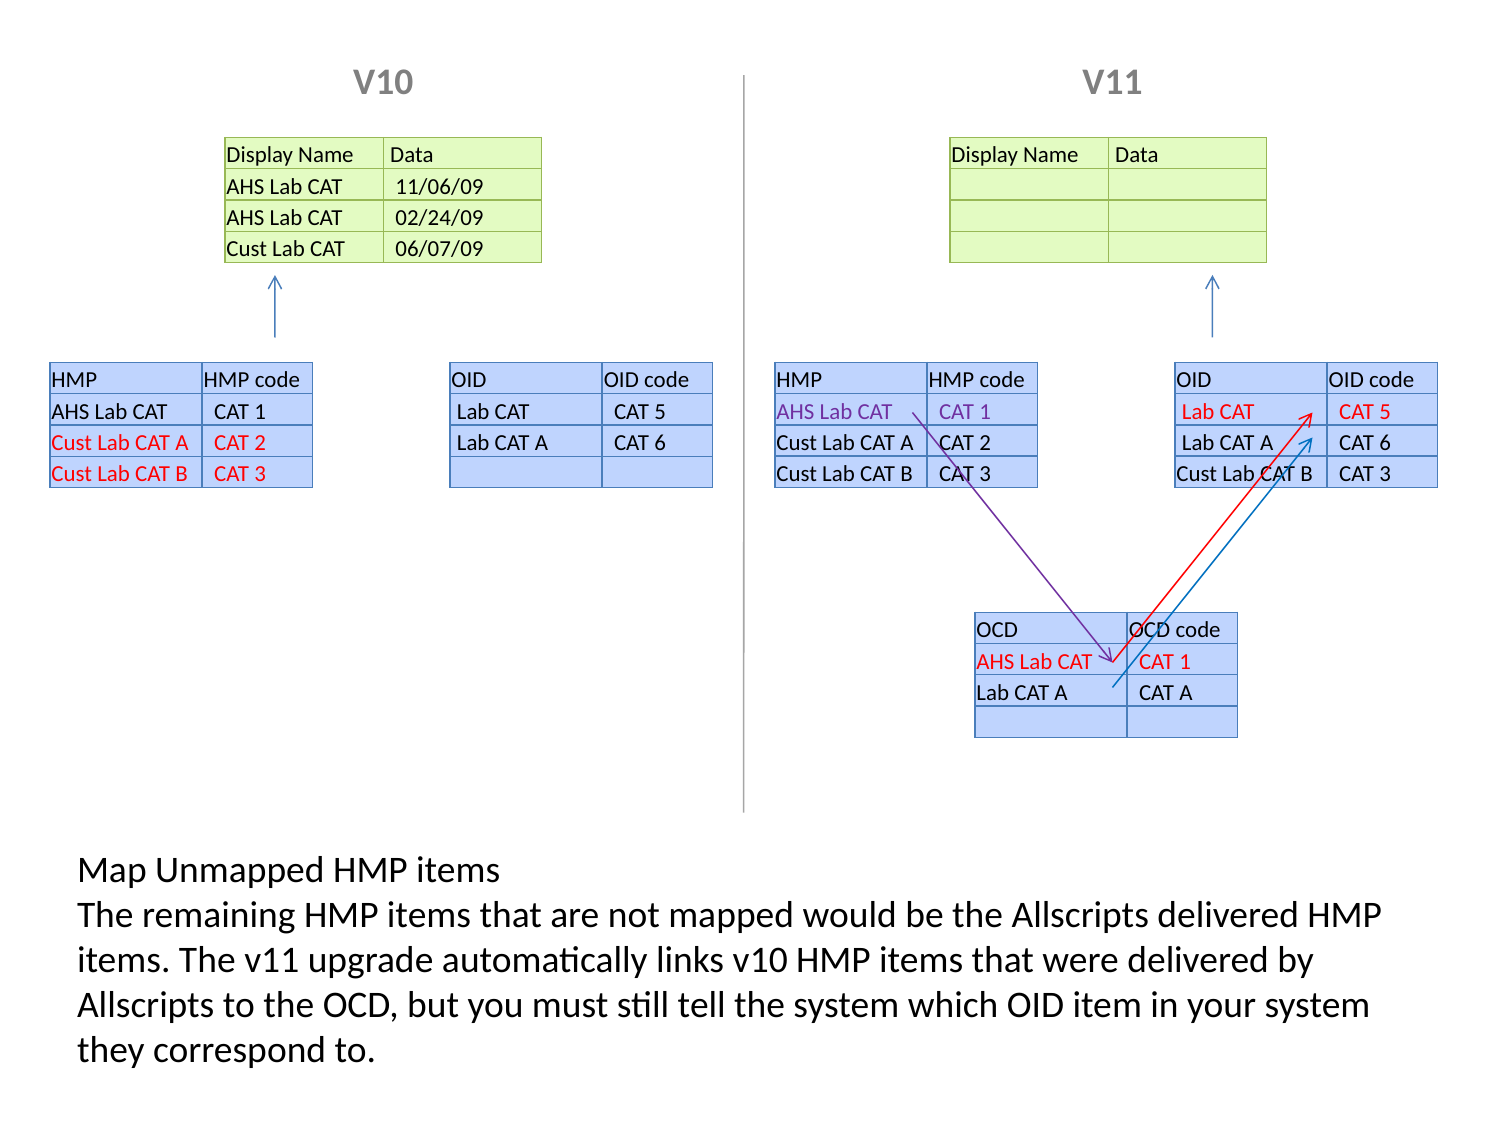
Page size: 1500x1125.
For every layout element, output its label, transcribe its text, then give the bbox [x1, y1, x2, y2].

table_cell AHS Lab CAT [226, 201, 383, 231]
text_box V11 [987, 49, 1238, 110]
table_cell CAT 5 [603, 394, 712, 424]
table_cell [976, 707, 1126, 737]
table_header HMP [776, 363, 926, 393]
table_cell Cust Lab CAT A [776, 426, 926, 442]
table_header OID [1176, 363, 1326, 393]
table_header OID code [603, 363, 712, 393]
table_header Data [1109, 138, 1266, 168]
table_header Data [384, 138, 541, 168]
table_cell 11/06/09 [384, 169, 541, 199]
table_cell Lab CAT A [451, 426, 601, 442]
table_cell AHS Lab CAT [51, 394, 201, 424]
table_cell CAT 3 [203, 457, 312, 487]
table_header Display Name [951, 138, 1108, 168]
table_cell CAT 5 [1328, 394, 1437, 424]
table_cell Cust Lab CAT B [51, 457, 201, 487]
table_cell Lab CAT [1176, 394, 1326, 424]
table_cell [451, 457, 601, 487]
table_header OID code [1328, 363, 1437, 393]
table_cell Cust Lab CAT A [51, 426, 201, 456]
table_cell CAT 2 [928, 426, 1037, 435]
table_cell Lab CAT [451, 394, 601, 424]
table_cell CAT 3 [1341, 457, 1437, 487]
table_cell [951, 169, 1108, 199]
text_box V10 [258, 49, 509, 110]
table_cell Lab CAT A [1297, 426, 1326, 435]
table_cell CAT 2 [203, 426, 312, 456]
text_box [887, 437, 1085, 442]
table_cell [1128, 707, 1237, 737]
table_cell [603, 457, 712, 487]
table_cell CAT 6 [1328, 426, 1437, 455]
table_cell AHS Lab CAT [226, 169, 383, 199]
table_cell [1109, 169, 1266, 199]
table_cell [951, 201, 1108, 231]
table_cell Cust Lab CAT B [776, 457, 882, 487]
table_cell Lab CAT A [976, 675, 1126, 705]
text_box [1087, 437, 1338, 462]
table_cell [1109, 201, 1266, 231]
table_cell [951, 232, 1108, 262]
table_header HMP code [203, 363, 312, 393]
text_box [887, 453, 1082, 638]
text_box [1087, 462, 1338, 663]
table_cell CAT 1 [928, 394, 1037, 424]
table_header HMP code [928, 363, 1037, 393]
table_header Display Name [226, 138, 383, 168]
table_cell CAT A [1128, 675, 1237, 705]
table_header OID [451, 363, 601, 393]
table_cell Cust Lab CAT [226, 232, 383, 262]
table_cell [1109, 232, 1266, 262]
table_cell CAT 1 [203, 394, 312, 424]
table_cell AHS Lab CAT [776, 394, 926, 424]
table_cell 02/24/09 [384, 201, 541, 231]
text_box Map Unmapped HMP items The remaining HMP items that are not mapped would be the Allscripts delivered HMP items. The v11 upgrade automatically links v10 HMP items that were delivered by Allscripts to the OCD, but you must still tell the system which OID item in your system they correspond to. [62, 837, 1413, 1078]
table_header HMP [51, 363, 201, 393]
table_cell CAT 6 [603, 426, 712, 442]
table_cell Lab CAT A [1176, 426, 1299, 435]
table_cell 06/07/09 [384, 232, 541, 262]
table_cell AHS Lab CAT [976, 647, 1123, 674]
